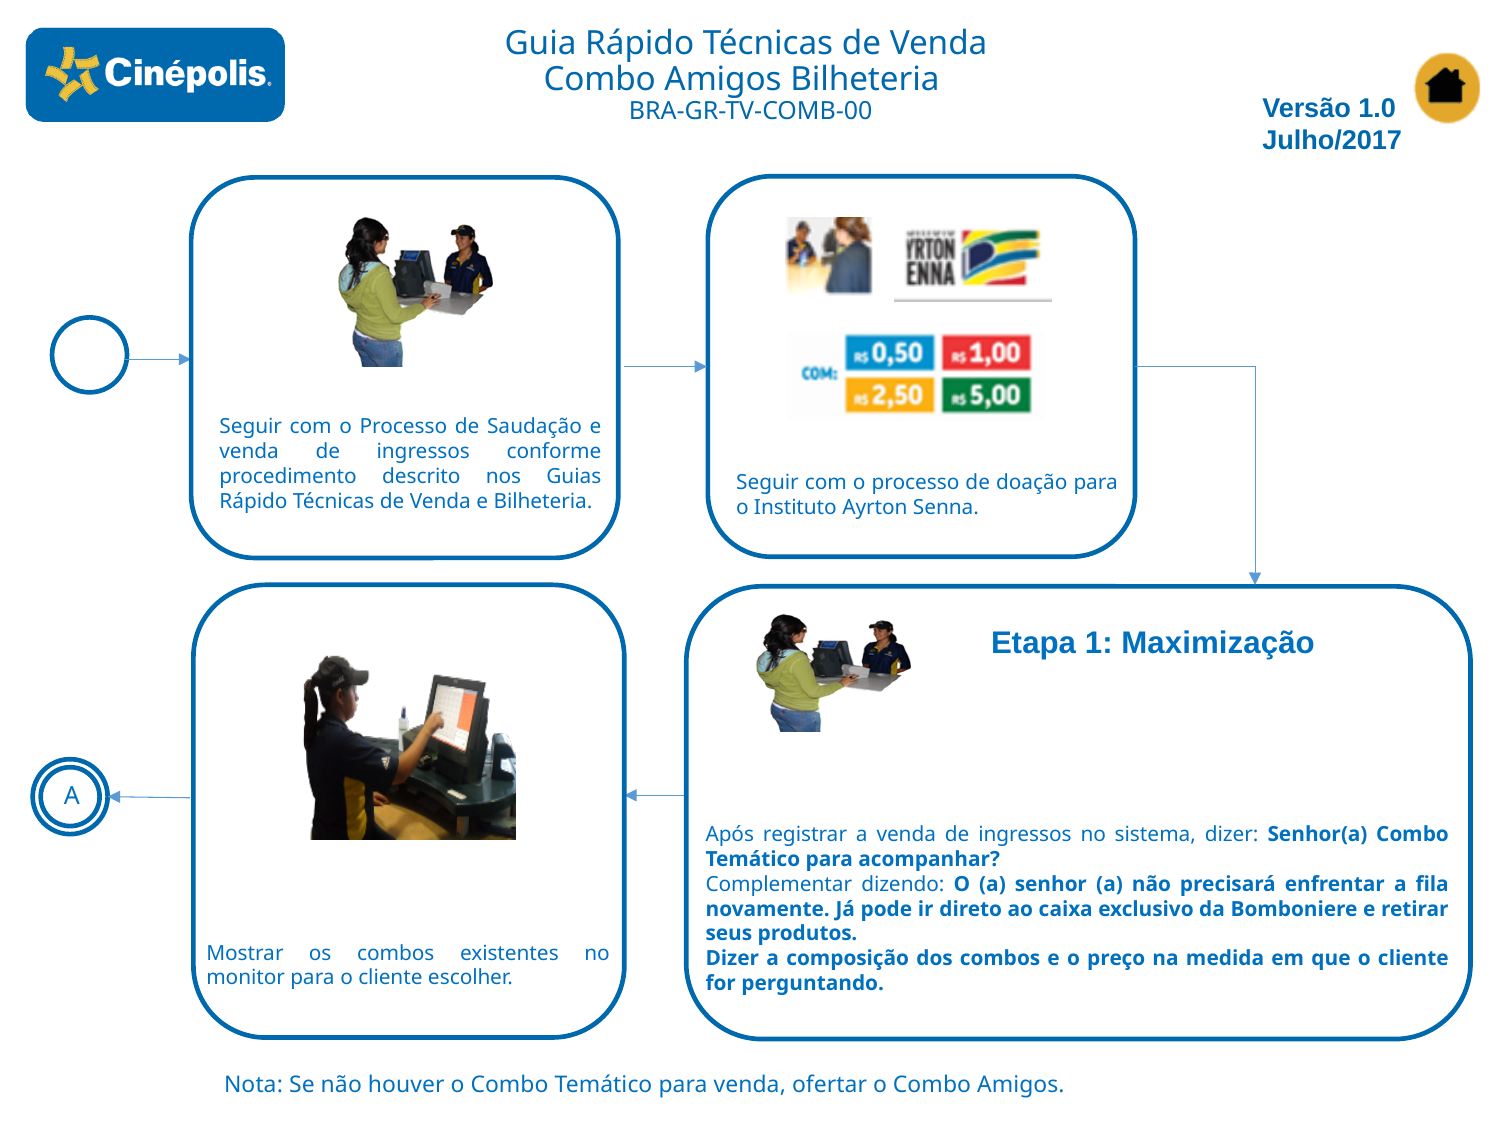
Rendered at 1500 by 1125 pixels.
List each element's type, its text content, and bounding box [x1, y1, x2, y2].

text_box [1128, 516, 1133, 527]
text_box [685, 585, 1472, 997]
picture [334, 214, 493, 367]
picture [894, 218, 1052, 302]
picture [784, 217, 880, 301]
text_box [192, 583, 626, 973]
text_box Versão 1.0 Julho/2017 [1247, 82, 1417, 163]
picture [752, 612, 911, 732]
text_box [32, 759, 108, 835]
picture [787, 331, 1045, 421]
text_box [199, 997, 619, 1039]
text_box [706, 175, 1137, 558]
text_box Após registrar a venda de ingressos no sistema, dizer: Senhor(a) Combo Temático para acompanhar? Complementar dizendo: O (a) senhor (a) não precisará enfrentar a fila novamente. Já pode ir direto ao caixa exclusivo da Bomboniere e retirar seus produtos. Dizer a composição dos combos e o preço na medida em que o cliente for perguntando. [690, 812, 1464, 1003]
picture [292, 649, 516, 840]
picture [17, 18, 242, 126]
text_box [190, 176, 620, 559]
text_box Nota: Se não houver o Combo Temático para venda, ofertar o Combo Amigos. [209, 1061, 1500, 1104]
text_box [50, 316, 129, 394]
title Guia Rápido Técnicas de Venda Combo Amigos Bilheteria BRA-GR-TV-COMB-00 [242, 16, 1260, 135]
text_box [696, 1003, 1461, 1041]
text_box Mostrar os combos existentes no monitor para o cliente escolher. [191, 931, 625, 997]
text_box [1135, 366, 1255, 585]
